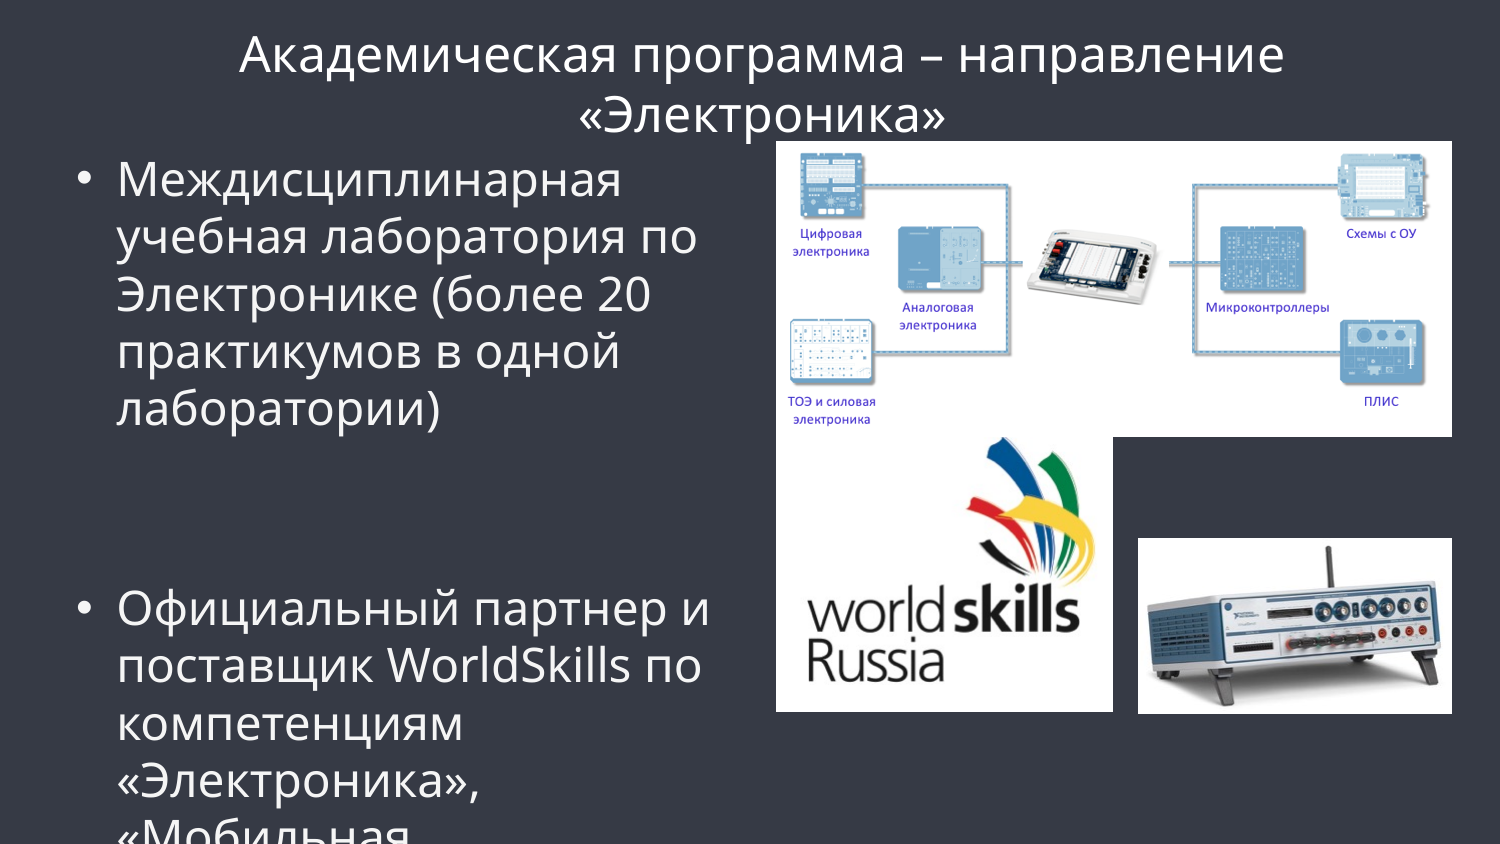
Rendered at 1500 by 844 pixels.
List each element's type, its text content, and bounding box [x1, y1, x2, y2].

picture [1138, 537, 1452, 715]
picture [775, 141, 1452, 713]
title Академическая программа – направление «Электроника» [74, 45, 1452, 120]
list Междисциплинарная учебная лаборатория по Электронике (более 20 практикумов в одной лаборатории) Официальный партнер и поставщик WorldSkills по компетенциям «Электроника», «Мобильная робототехника», «Интернет вещей» [61, 141, 764, 676]
